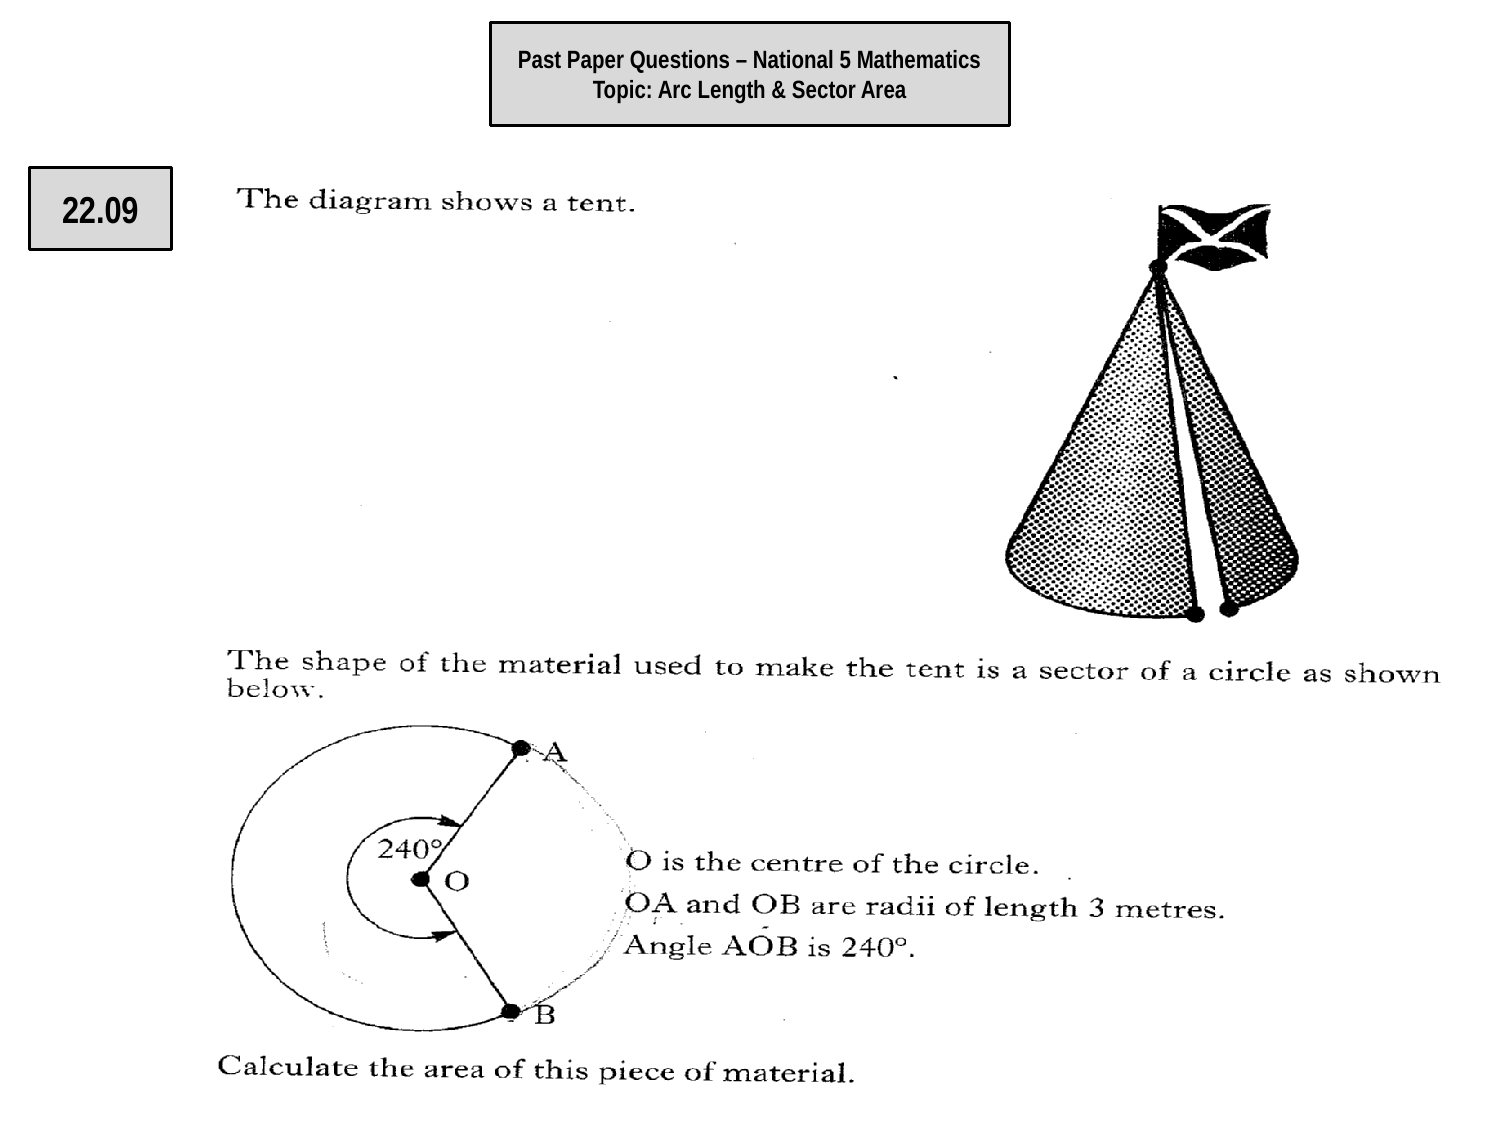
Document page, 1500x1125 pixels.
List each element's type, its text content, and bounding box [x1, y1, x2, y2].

picture [218, 172, 1448, 1095]
text_box Past Paper Questions – National 5 Mathematics Topic: Arc Length & Sector Area [488, 20, 1012, 127]
text_box 22.09 [27, 165, 173, 252]
